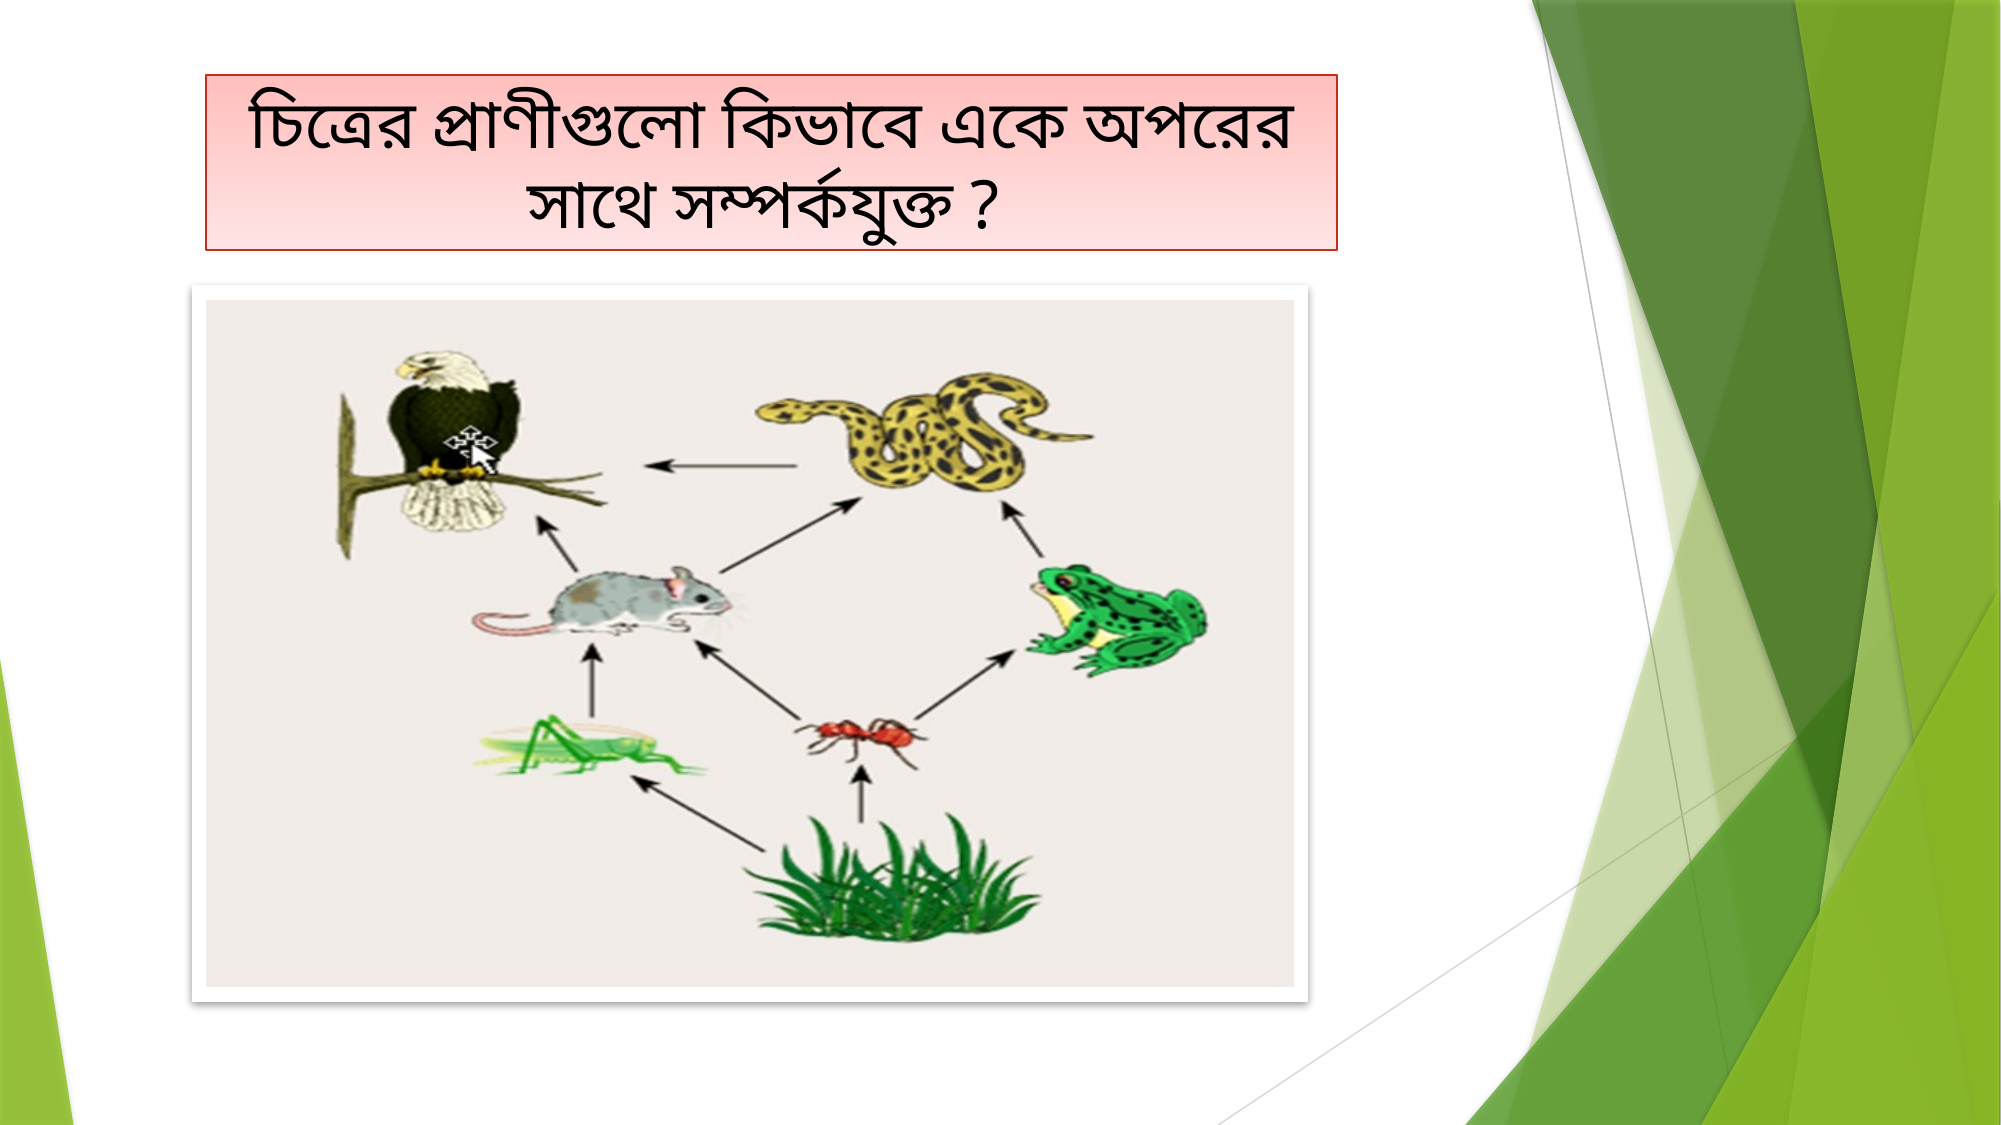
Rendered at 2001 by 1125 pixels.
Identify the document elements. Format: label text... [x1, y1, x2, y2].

picture [205, 299, 1295, 988]
text_box চিত্রের প্রাণীগুলো কিভাবে একে অপরের সাথে সম্পর্কযুক্ত ? [205, 74, 1338, 251]
